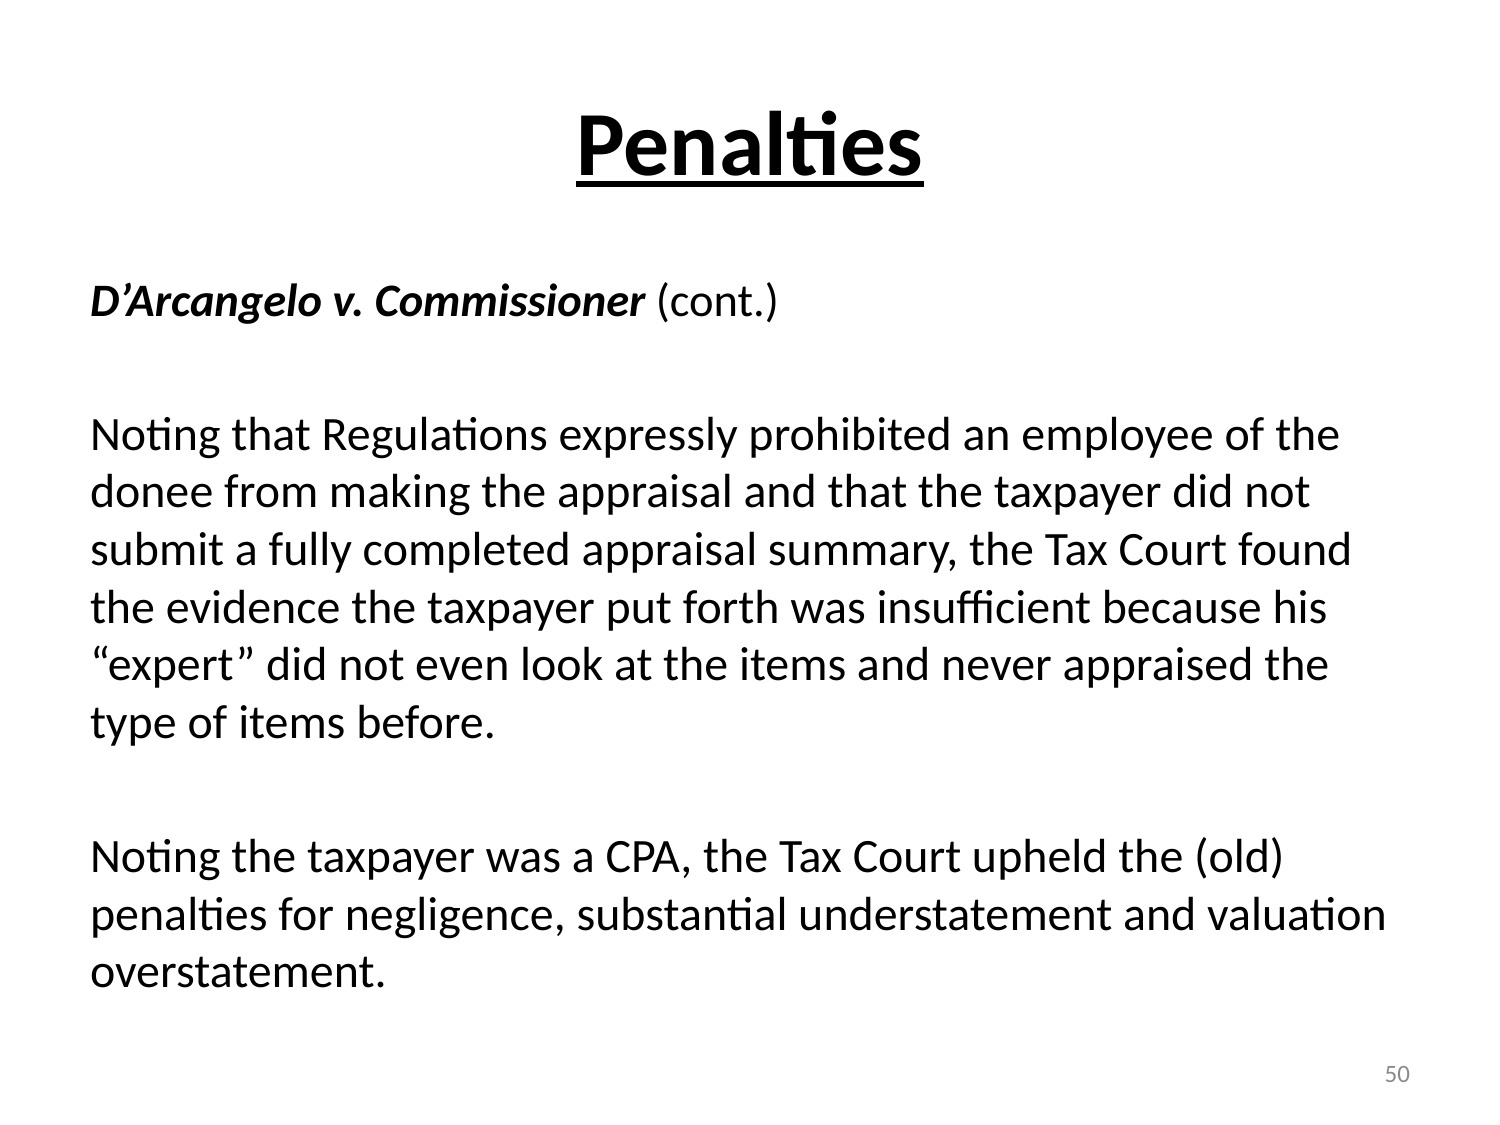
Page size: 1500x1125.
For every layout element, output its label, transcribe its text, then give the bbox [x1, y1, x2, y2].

slide_number 50 [1074, 1042, 1425, 1103]
title Penalties [75, 45, 1425, 233]
list D’Arcangelo v. Commissioner (cont.) Noting that Regulations expressly prohibited an employee of the donee from making the appraisal and that the taxpayer did not submit a fully completed appraisal summary, the Tax Court found the evidence the taxpayer put forth was insufficient because his “expert” did not even look at the items and never appraised the type of items before. Noting the taxpayer was a CPA, the Tax Court upheld the (old) penalties for negligence, substantial understatement and valuation overstatement. [75, 262, 1425, 1005]
